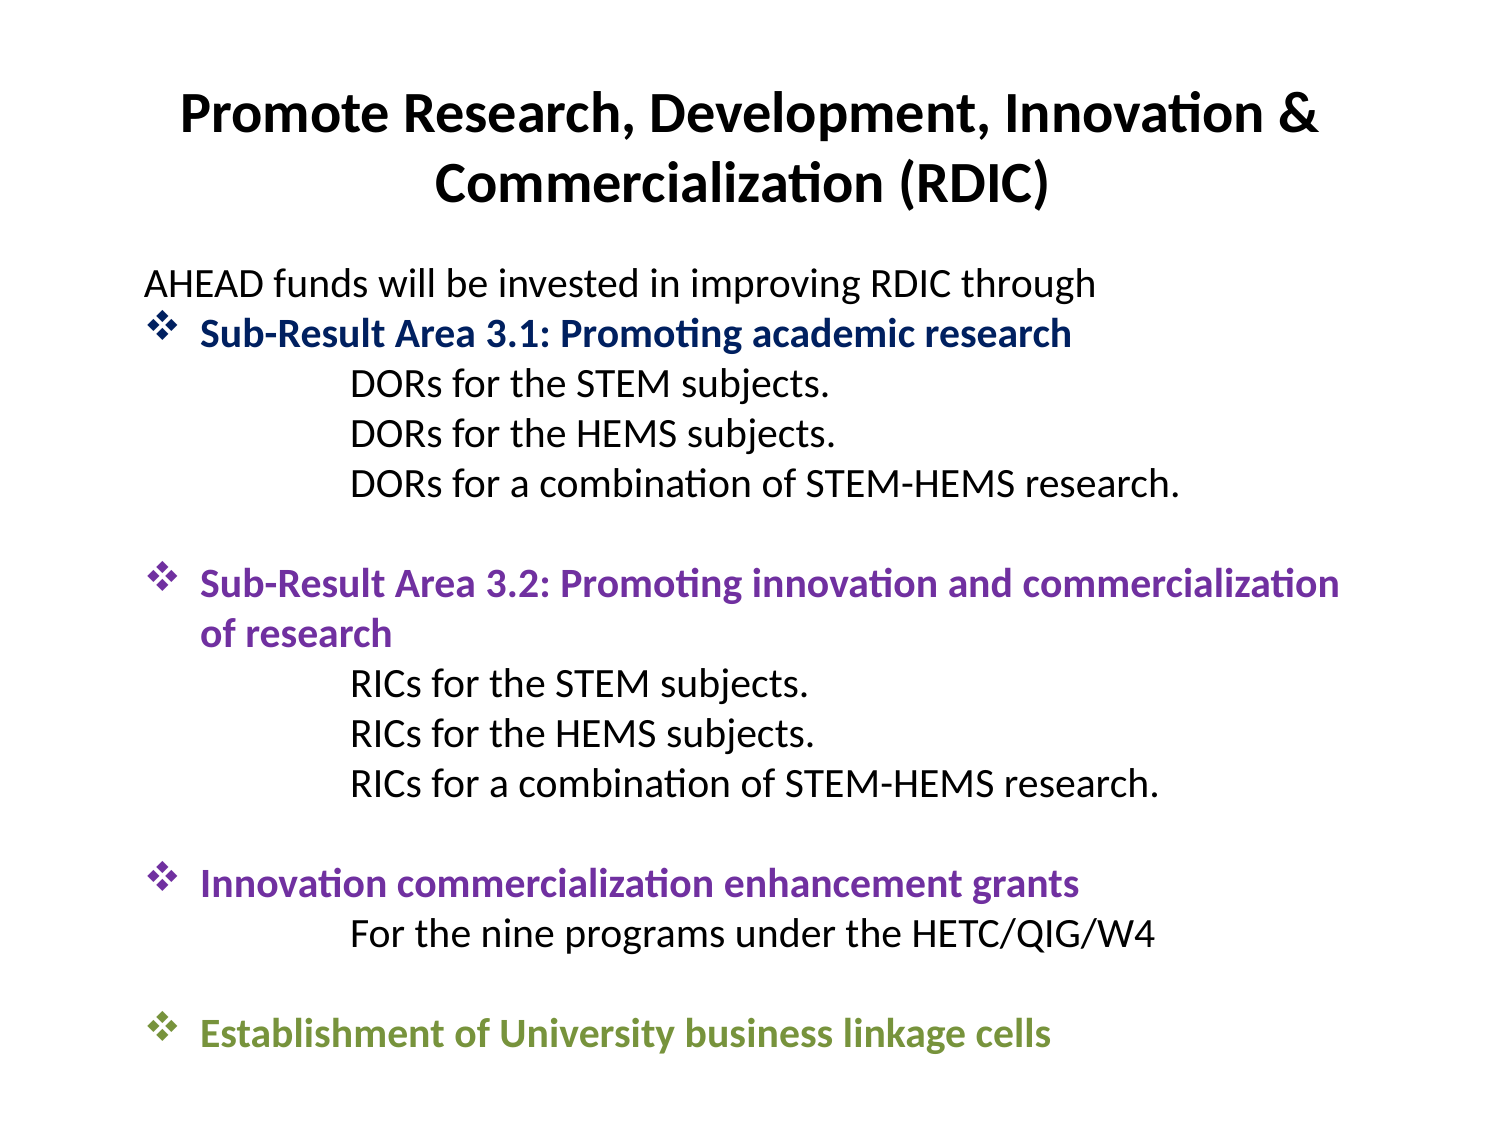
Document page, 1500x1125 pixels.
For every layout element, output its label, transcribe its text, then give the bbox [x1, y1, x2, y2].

list AHEAD funds will be invested in improving RDIC through Sub-Result Area 3.1: Promoting academic research DORs for the STEM subjects. DORs for the HEMS subjects. DORs for a combination of STEM-HEMS research. Sub-Result Area 3.2: Promoting innovation and commercialization of research RICs for the STEM subjects. RICs for the HEMS subjects. RICs for a combination of STEM-HEMS research. Innovation commercialization enhancement grants For the nine programs under the HETC/QIG/W4 Establishment of University business linkage cells [128, 248, 1372, 1074]
title Promote Research, Development, Innovation & Commercialization (RDIC) [128, 67, 1372, 222]
